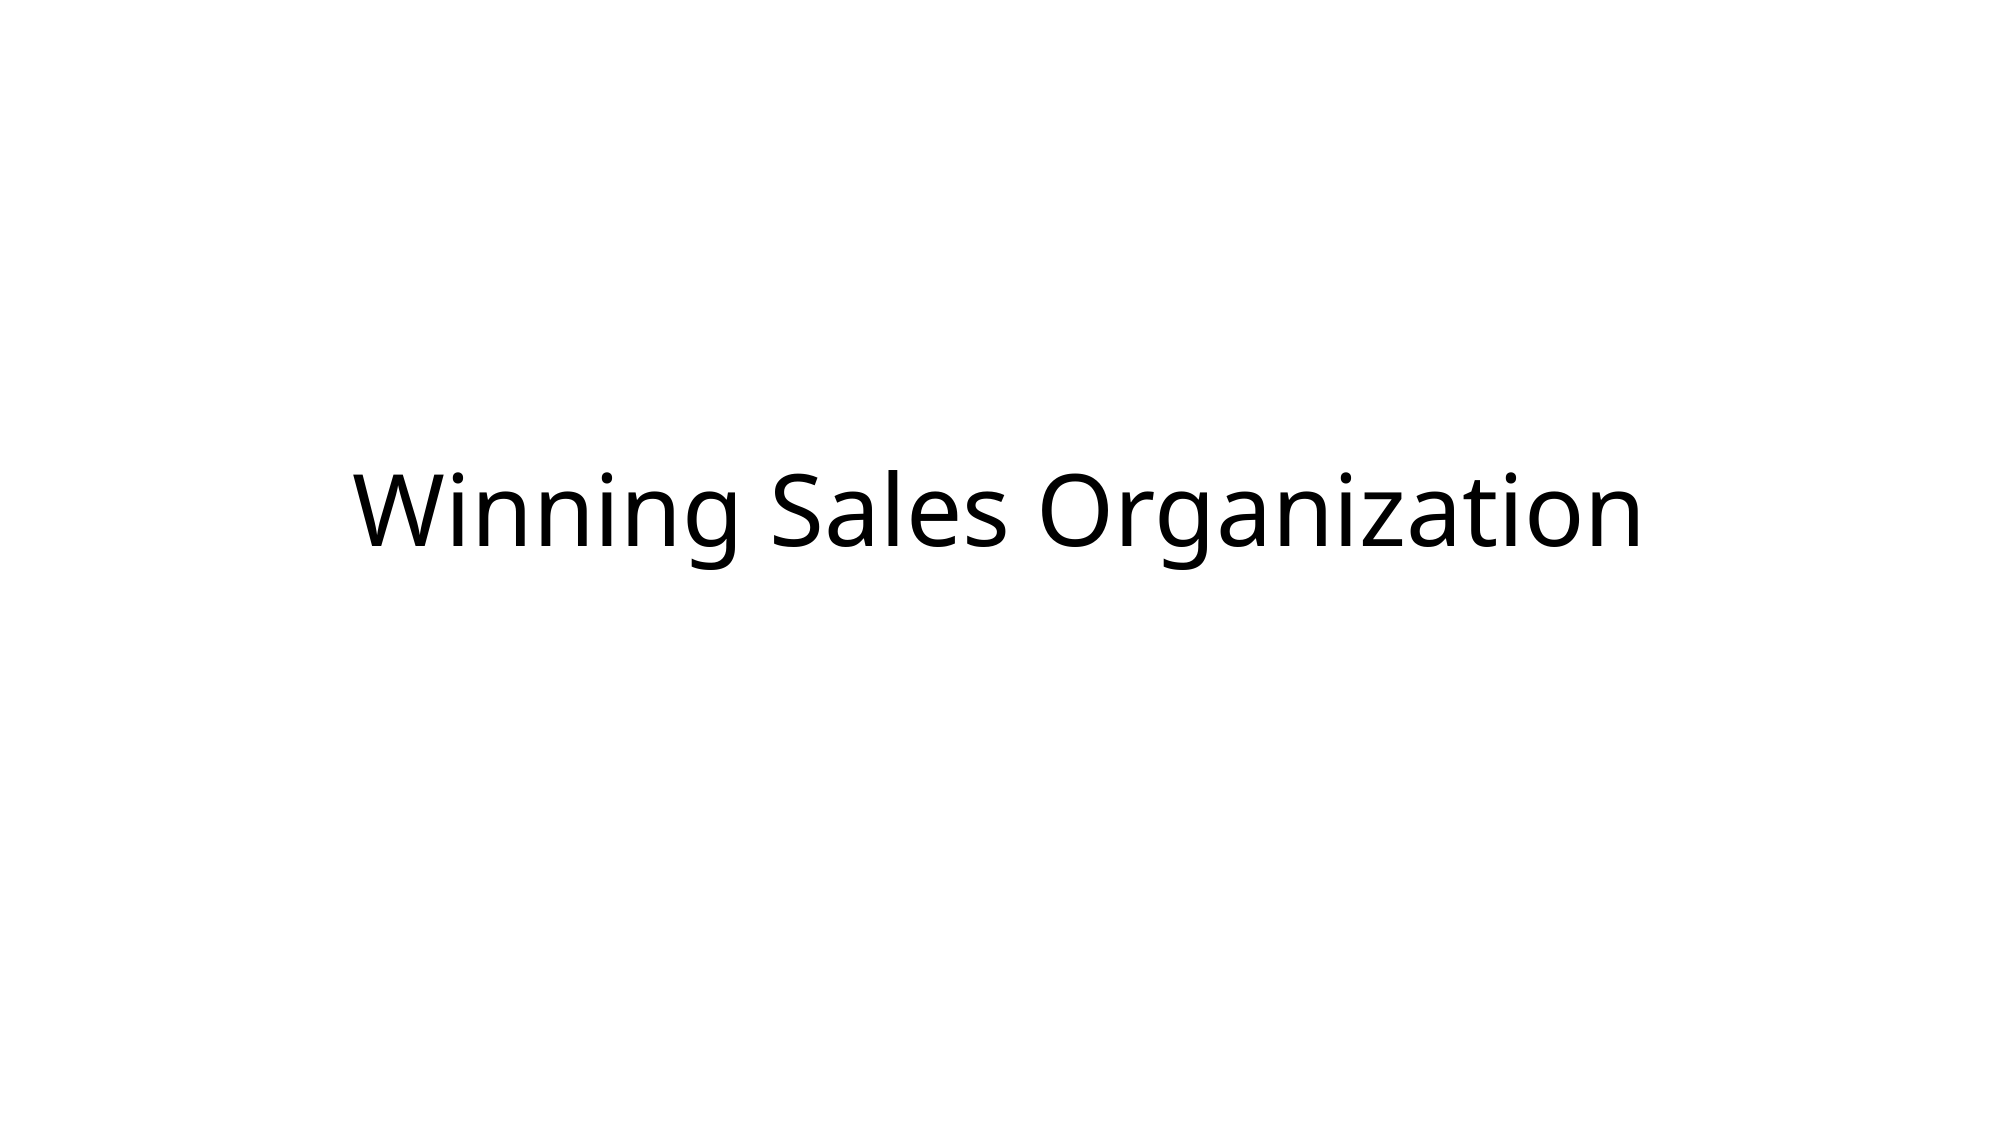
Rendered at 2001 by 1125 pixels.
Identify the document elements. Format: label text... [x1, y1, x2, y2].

title Winning Sales Organization [249, 184, 1750, 576]
